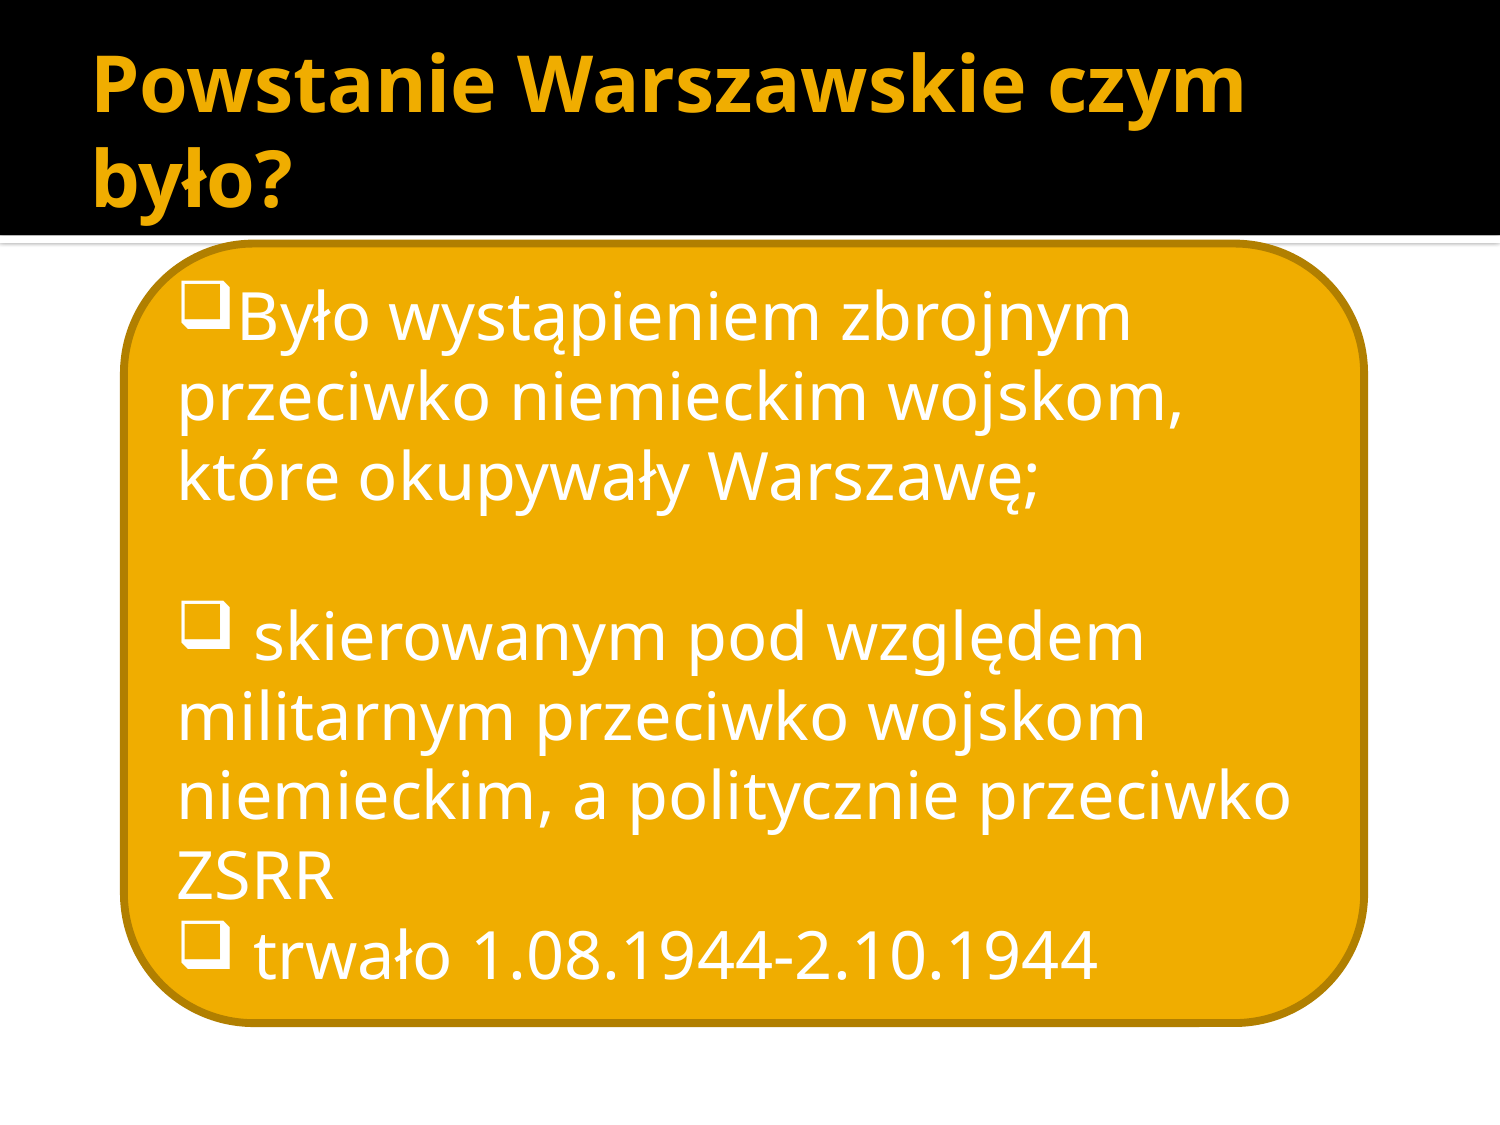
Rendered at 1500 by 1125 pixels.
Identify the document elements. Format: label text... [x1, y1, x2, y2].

title Powstanie Warszawskie czym było? [75, 25, 1425, 231]
text_box Było wystąpieniem zbrojnym przeciwko niemieckim wojskom, które okupywały Warszawę; skierowanym pod względem militarnym przeciwko wojskom niemieckim, a politycznie przeciwko ZSRR trwało 1.08.1944-2.10.1944 [119, 239, 1369, 1028]
